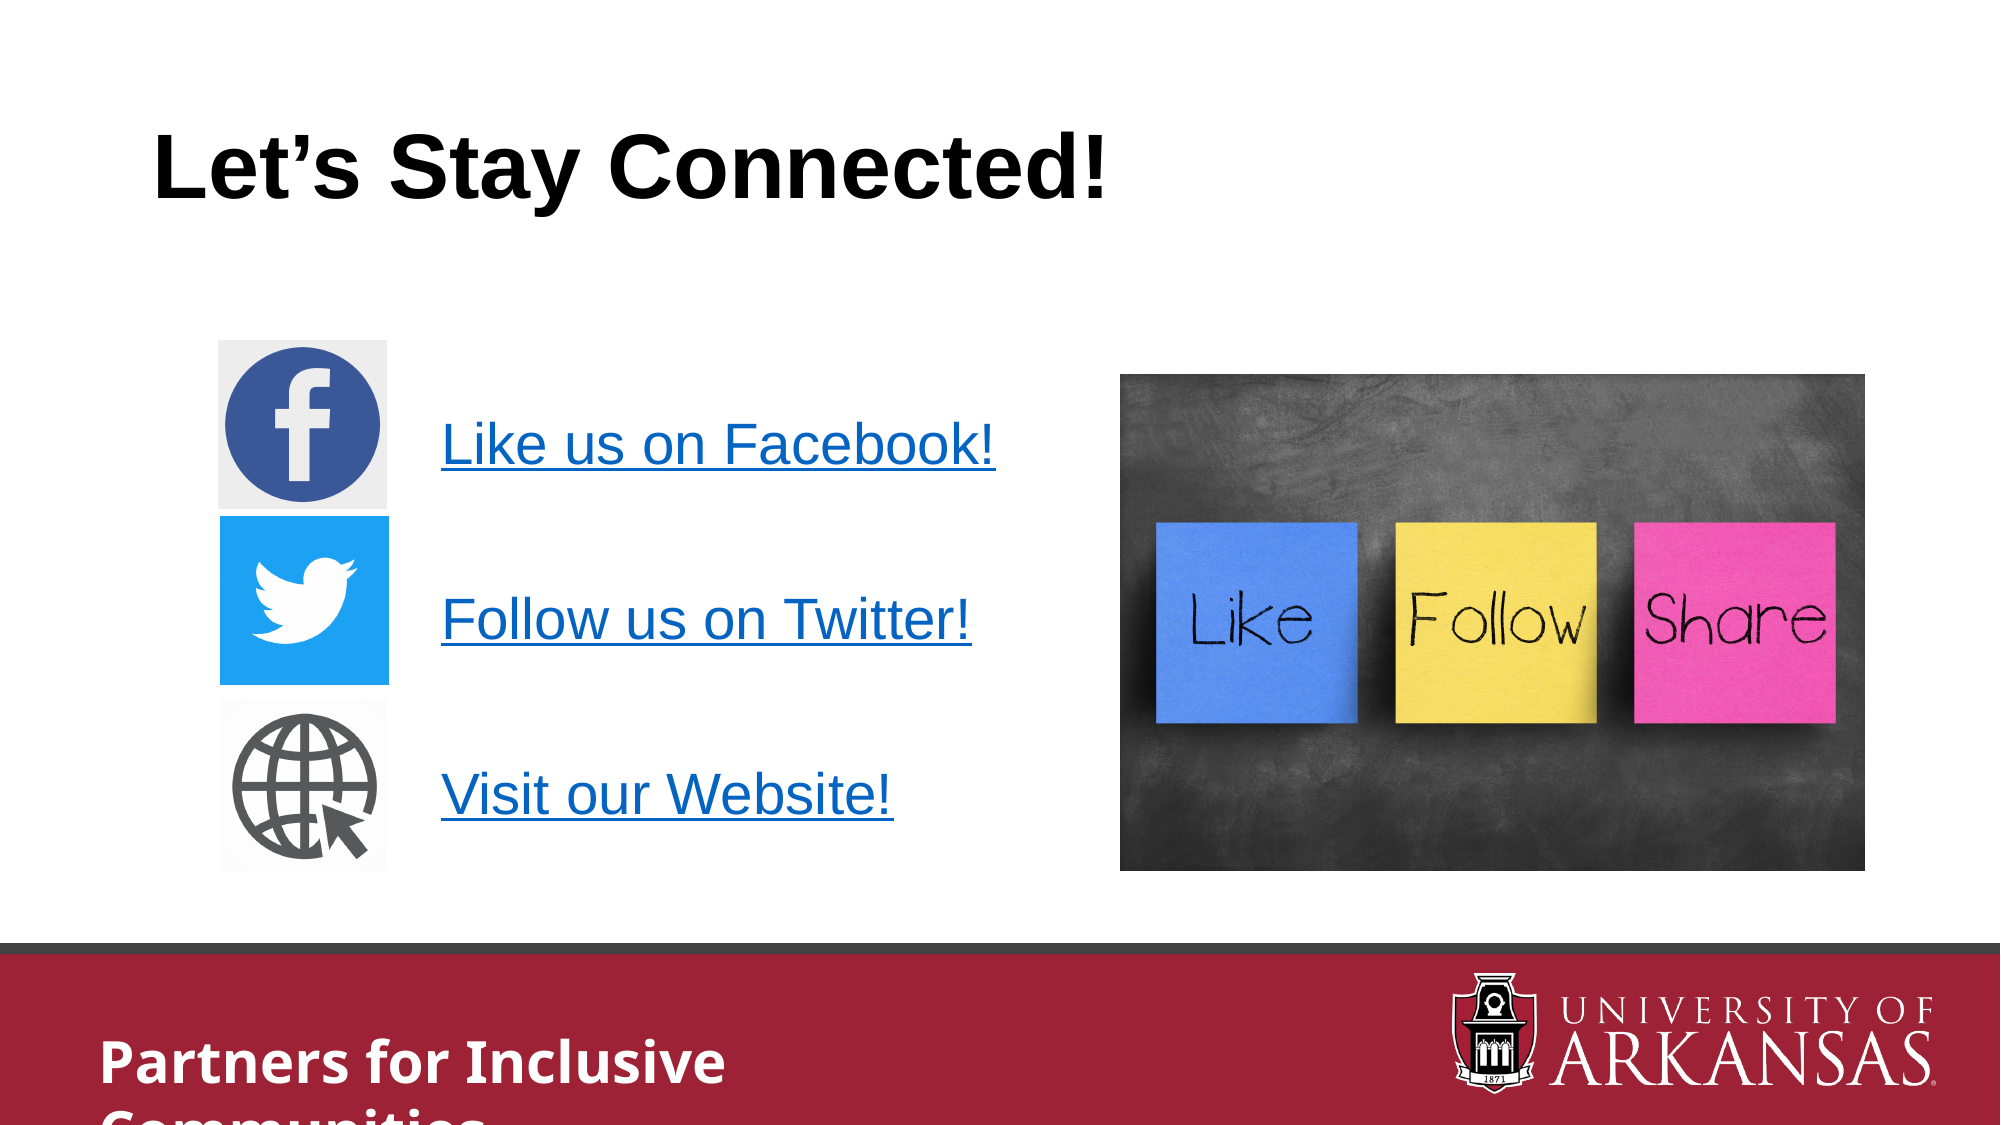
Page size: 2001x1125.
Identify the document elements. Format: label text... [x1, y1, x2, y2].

title Let’s Stay Connected! [137, 59, 1863, 278]
list Like us on Facebook! Follow us on Twitter! Visit our Website! [426, 314, 1170, 906]
picture [1452, 973, 1936, 1094]
picture [220, 699, 387, 871]
picture [220, 516, 389, 685]
picture [1120, 374, 1865, 871]
picture [218, 340, 387, 509]
